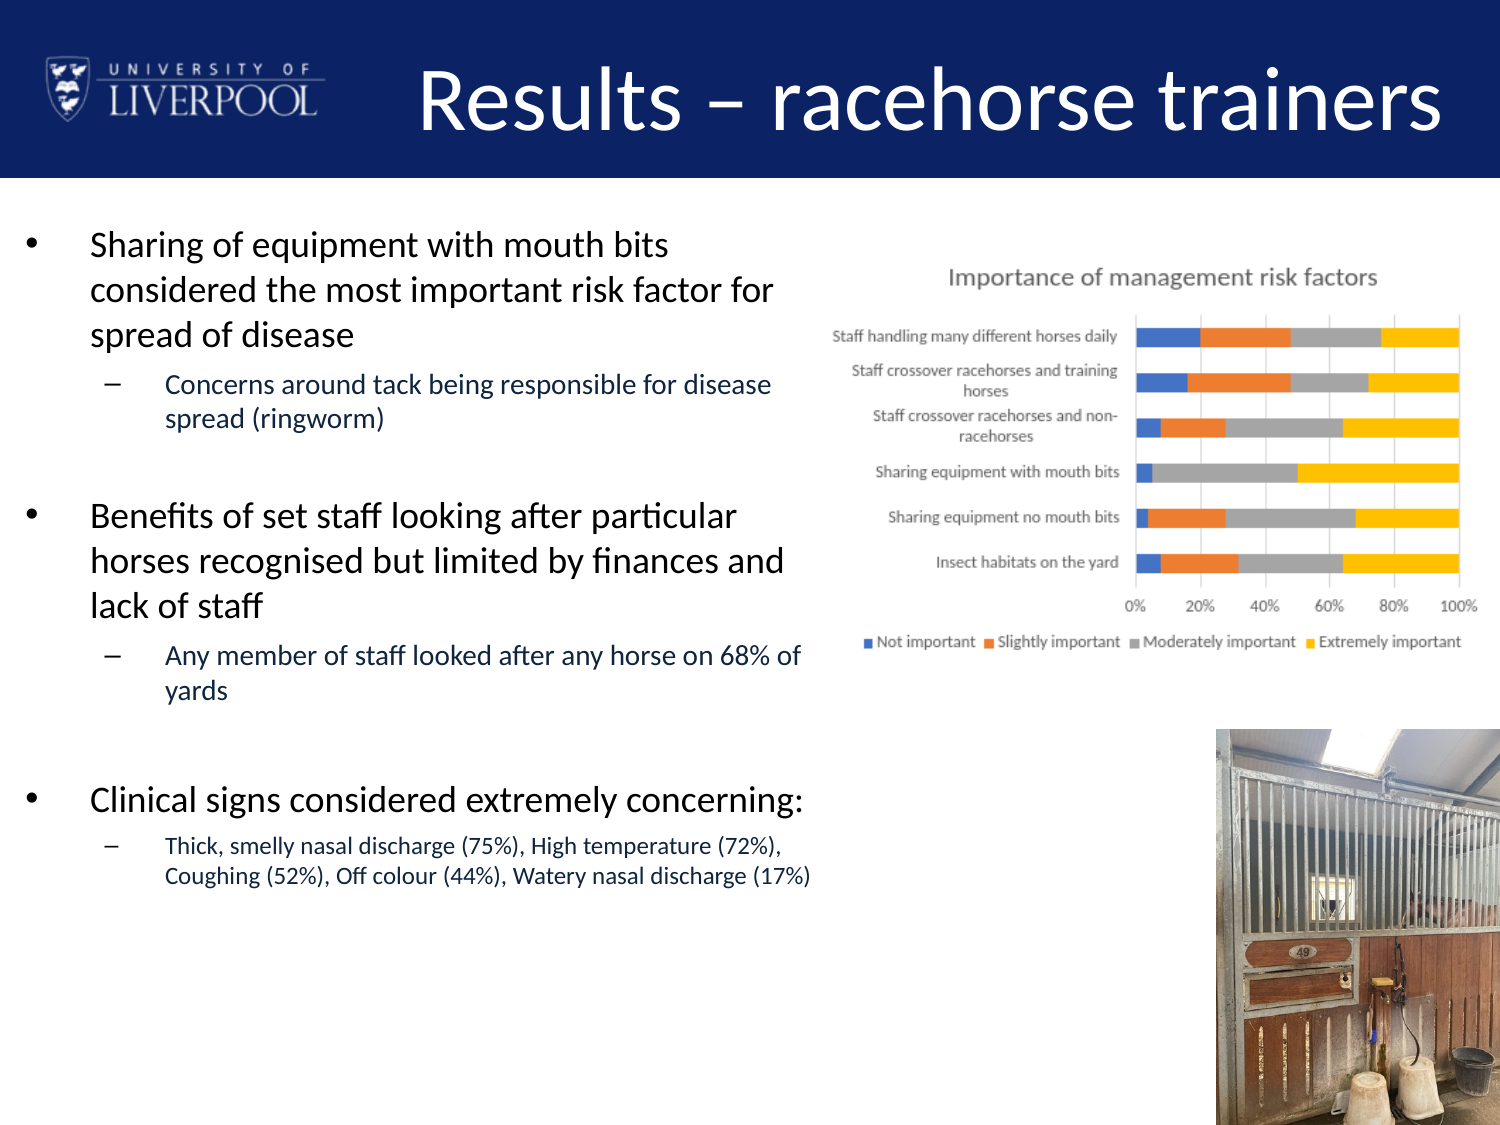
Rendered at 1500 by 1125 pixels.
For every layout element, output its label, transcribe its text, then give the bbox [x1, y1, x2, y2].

list Sharing of equipment with mouth bits considered the most important risk factor for spread of disease Concerns around tack being responsible for disease spread (ringworm) Benefits of set staff looking after particular horses recognised but limited by finances and lack of staff Any member of staff looked after any horse on 68% of yards Clinical signs considered extremely concerning: Thick, smelly nasal discharge (75%), High temperature (72%), Coughing (52%), Off colour (44%), Watery nasal discharge (17%) [0, 212, 856, 1087]
picture [1216, 728, 1500, 1125]
title Results – racehorse trainers [363, 0, 1500, 188]
picture [831, 265, 1486, 663]
picture [4, 6, 363, 173]
